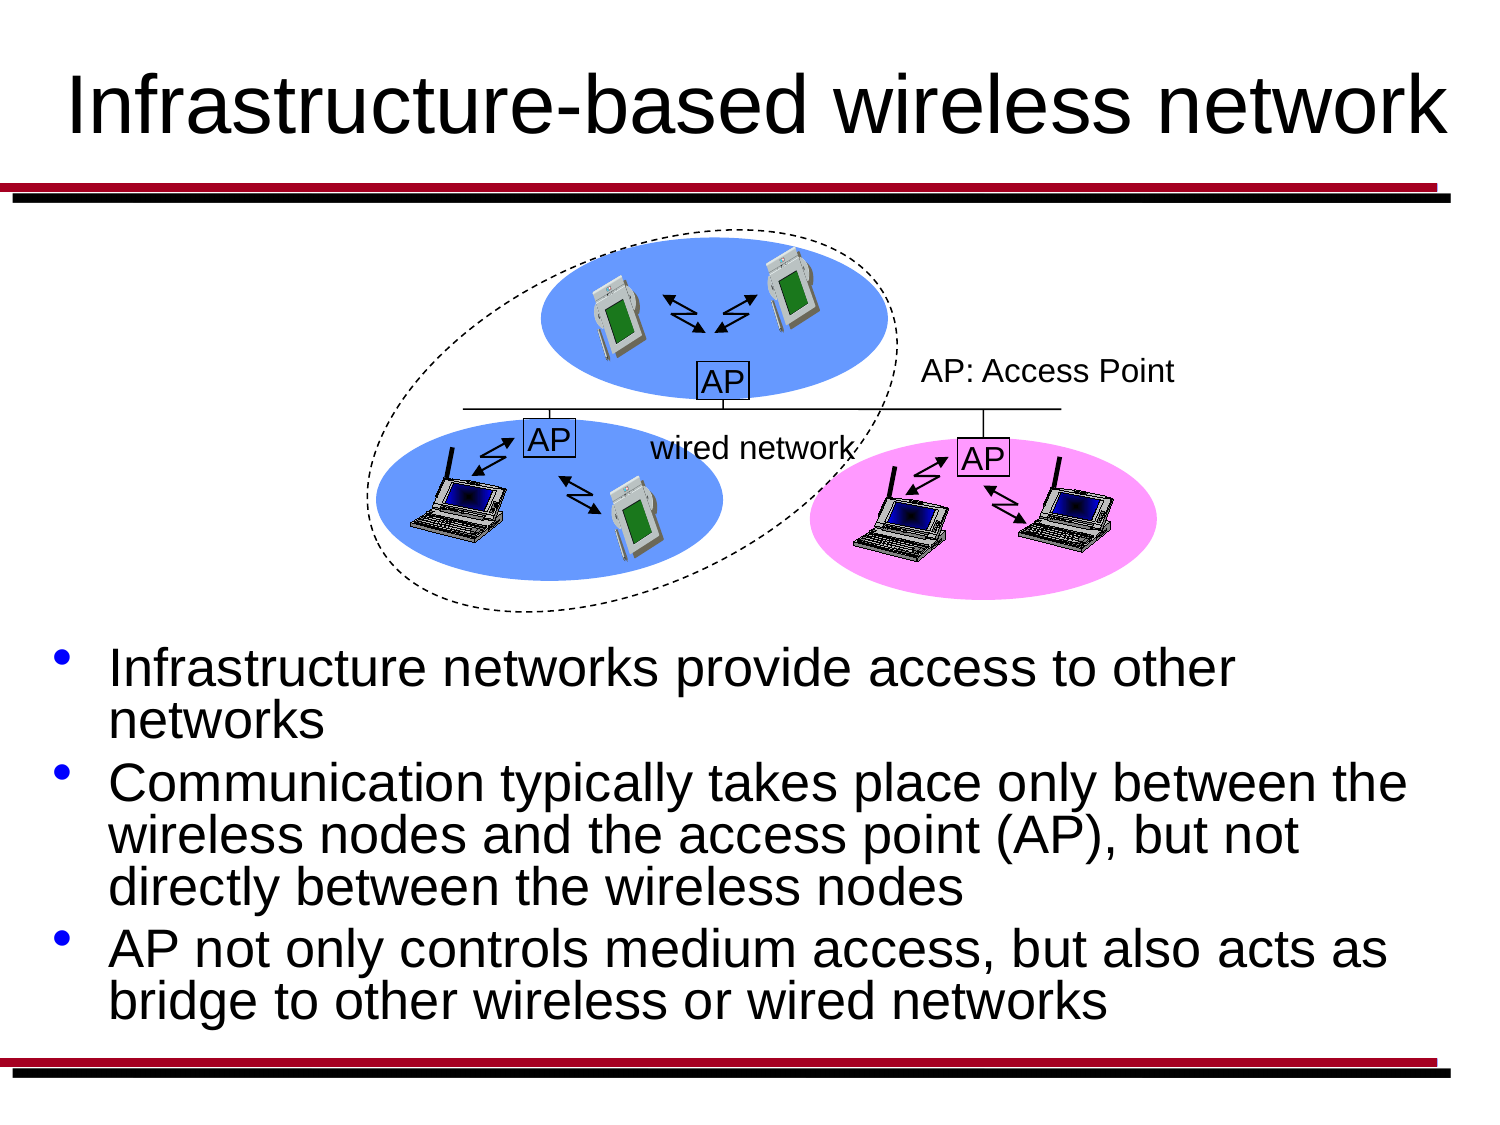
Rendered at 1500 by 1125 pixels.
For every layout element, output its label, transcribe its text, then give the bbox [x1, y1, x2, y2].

text_box Infrastructure networks provide access to other networks Communication typically takes place only between the wireless nodes and the access point (AP), but not directly between the wireless nodes AP not only controls medium access, but also acts as bridge to other wireless or wired networks [37, 637, 1425, 1050]
title Infrastructure-based wireless network [50, 0, 1500, 200]
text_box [349, 237, 1192, 601]
